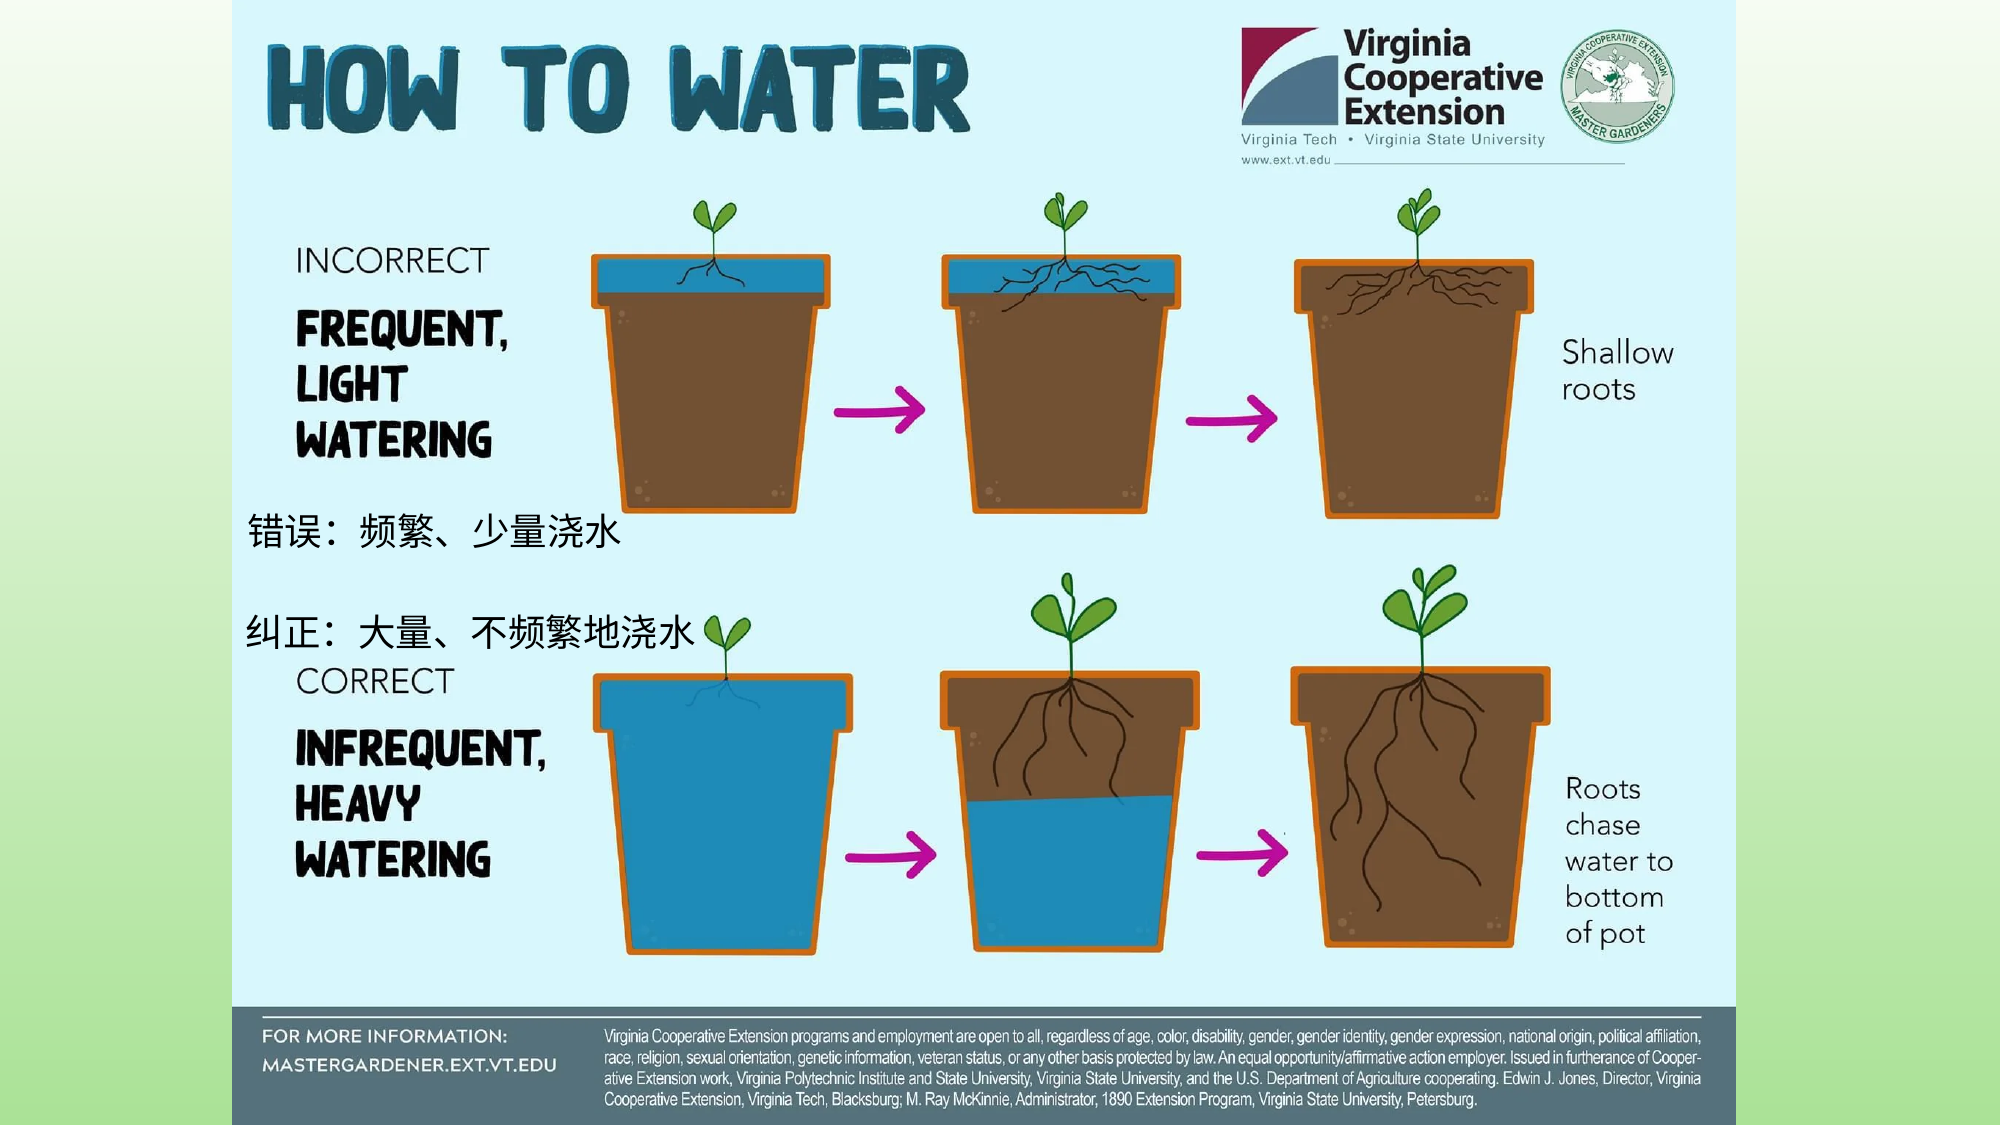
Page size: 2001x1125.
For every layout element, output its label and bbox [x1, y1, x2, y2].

list [232, 0, 1736, 1125]
